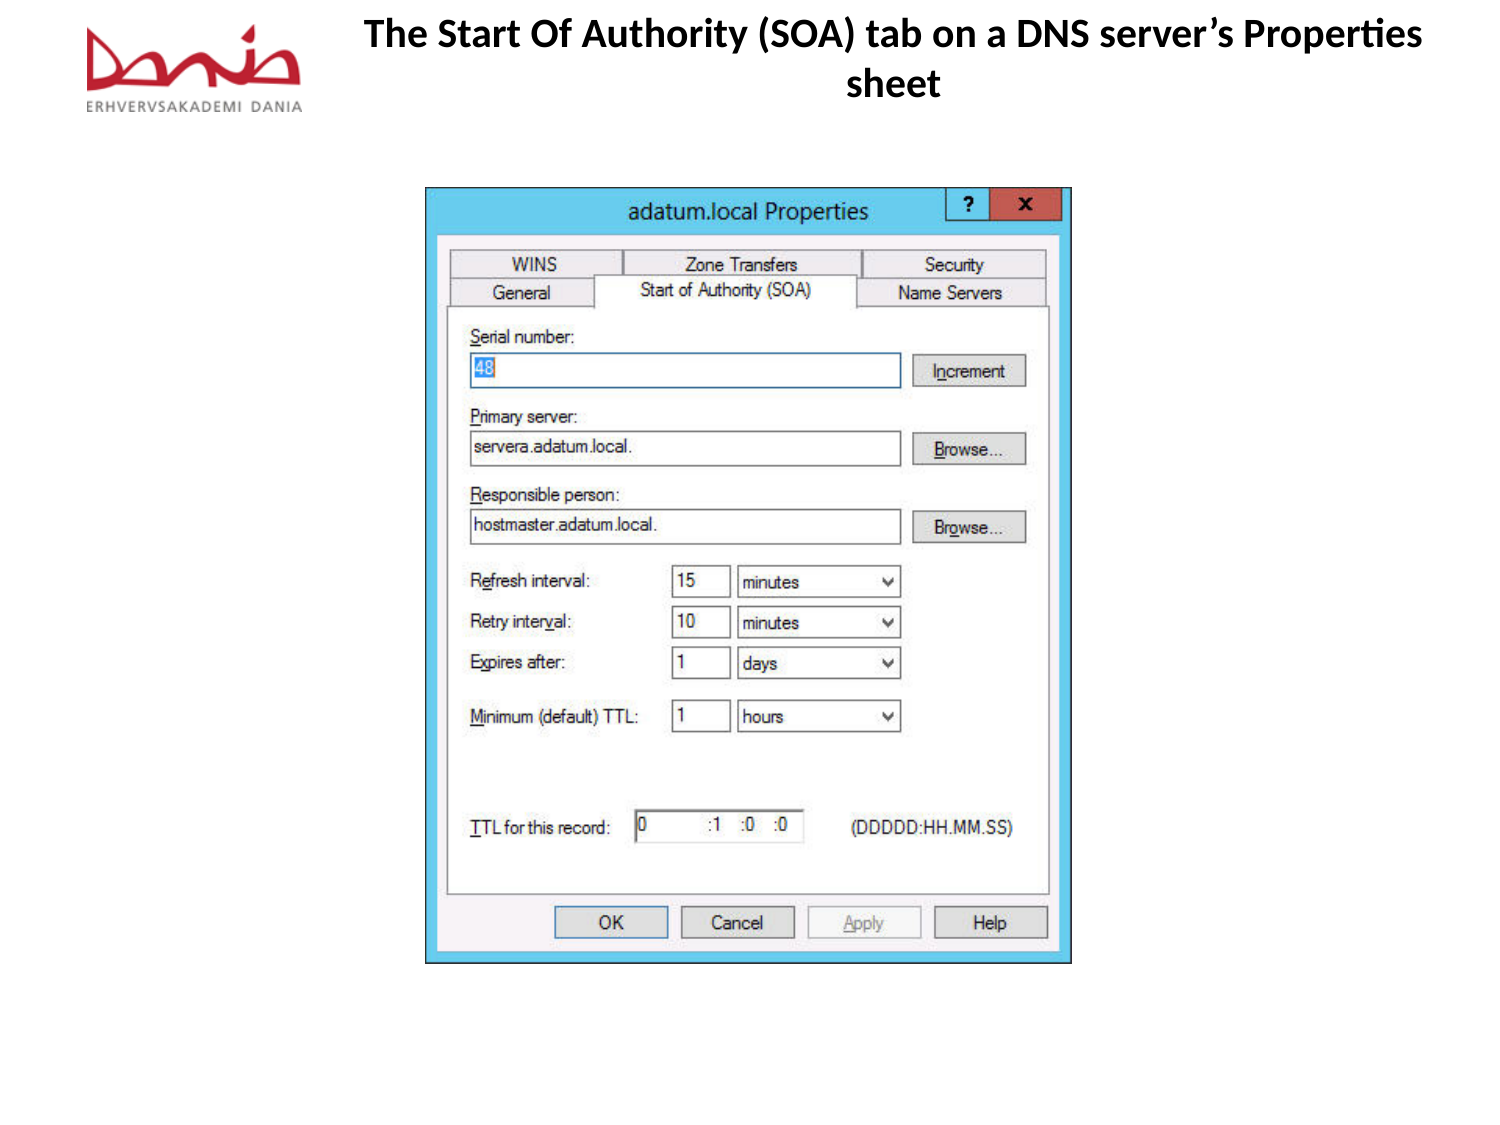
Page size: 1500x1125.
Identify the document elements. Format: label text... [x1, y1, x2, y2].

picture [424, 187, 1073, 965]
picture [87, 24, 302, 112]
title The Start Of Authority (SOA) tab on a DNS server’s Properties sheet [312, 0, 1475, 113]
